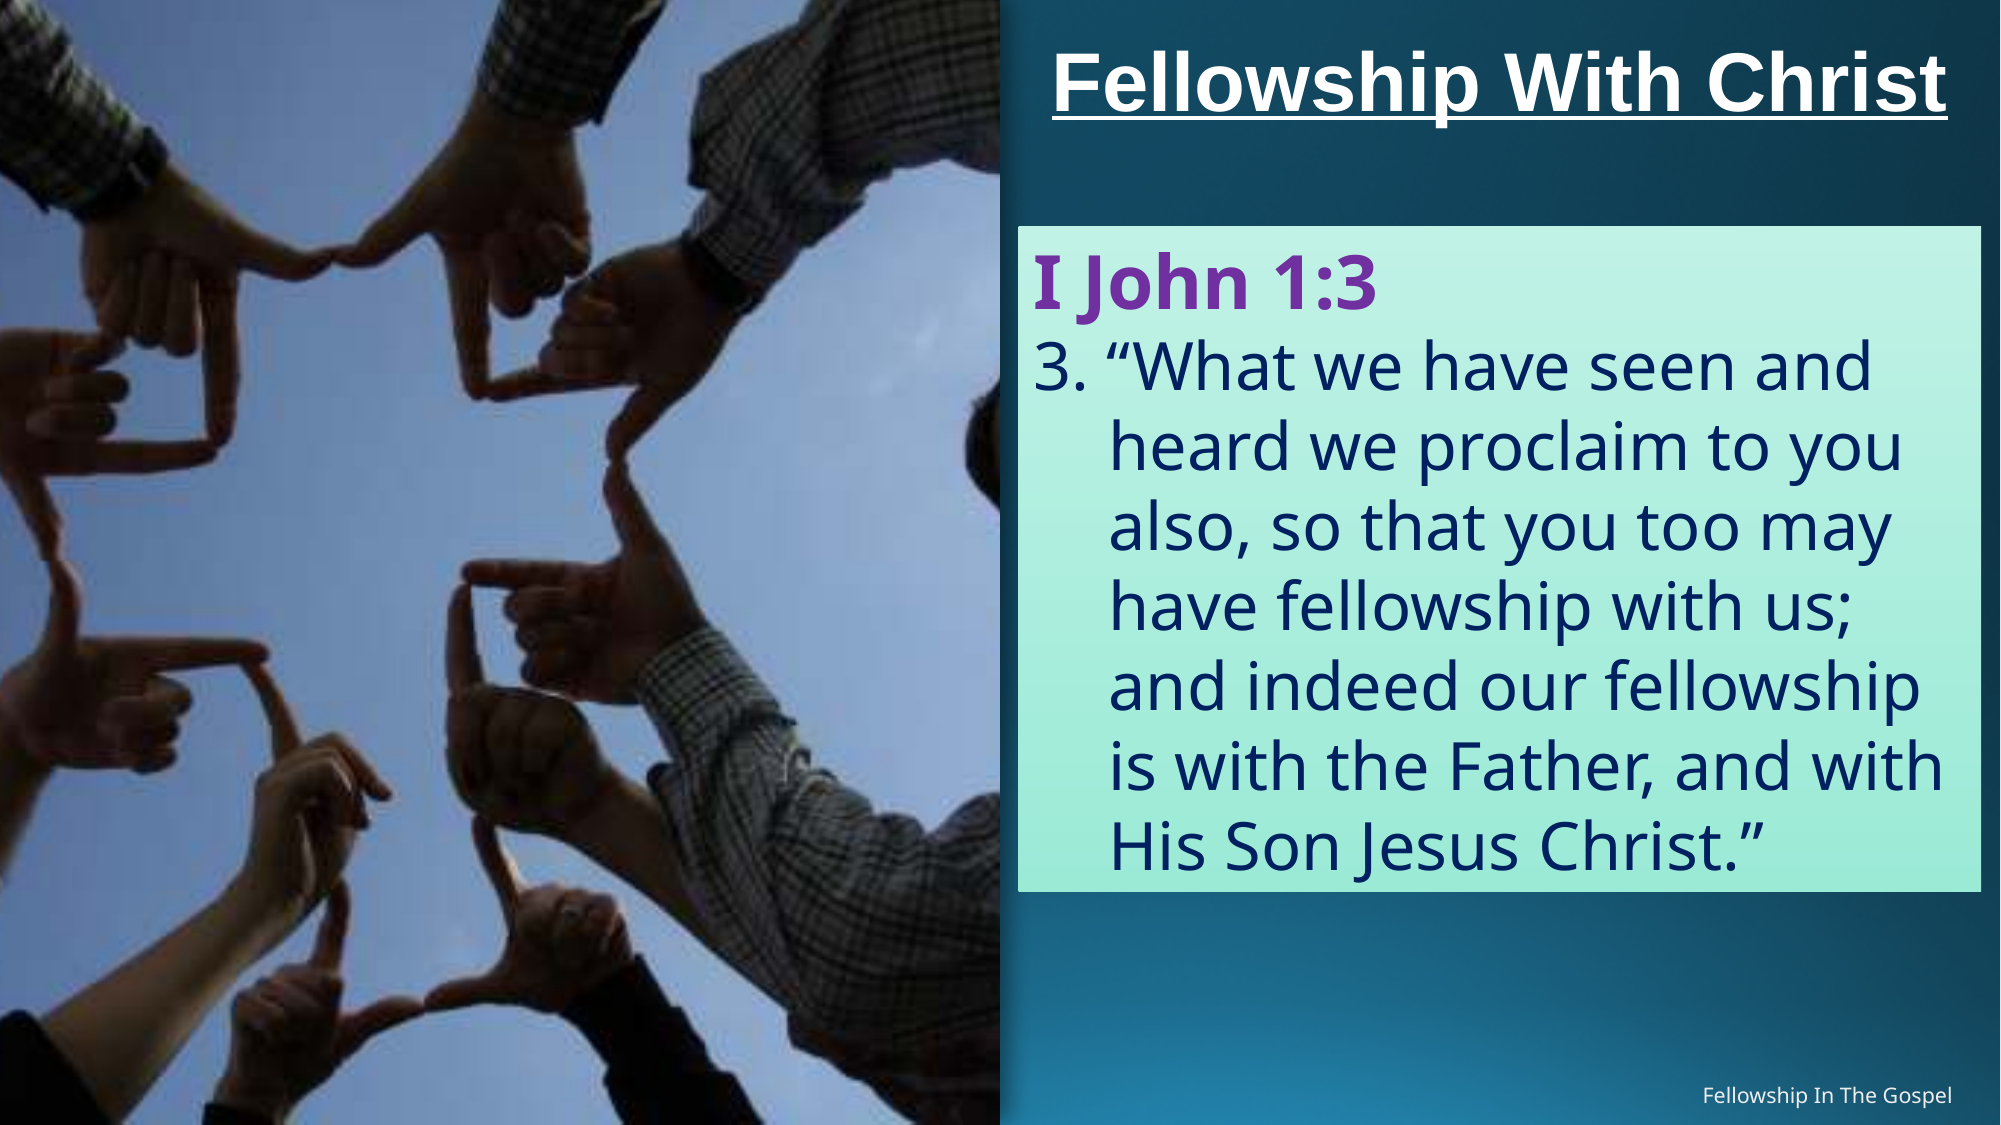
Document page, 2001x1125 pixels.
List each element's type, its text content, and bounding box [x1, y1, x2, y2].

text_box I John 1:3 3. “What we have seen and heard we proclaim to you also, so that you too may have fellowship with us; and indeed our fellowship is with the Father, and with His Son Jesus Christ.” [1018, 226, 1982, 892]
picture [0, 0, 1000, 1125]
footer Fellowship In The Gospel [1687, 1065, 2000, 1125]
picture [1001, 0, 2001, 1125]
title Fellowship With Christ [1000, 5, 2000, 163]
